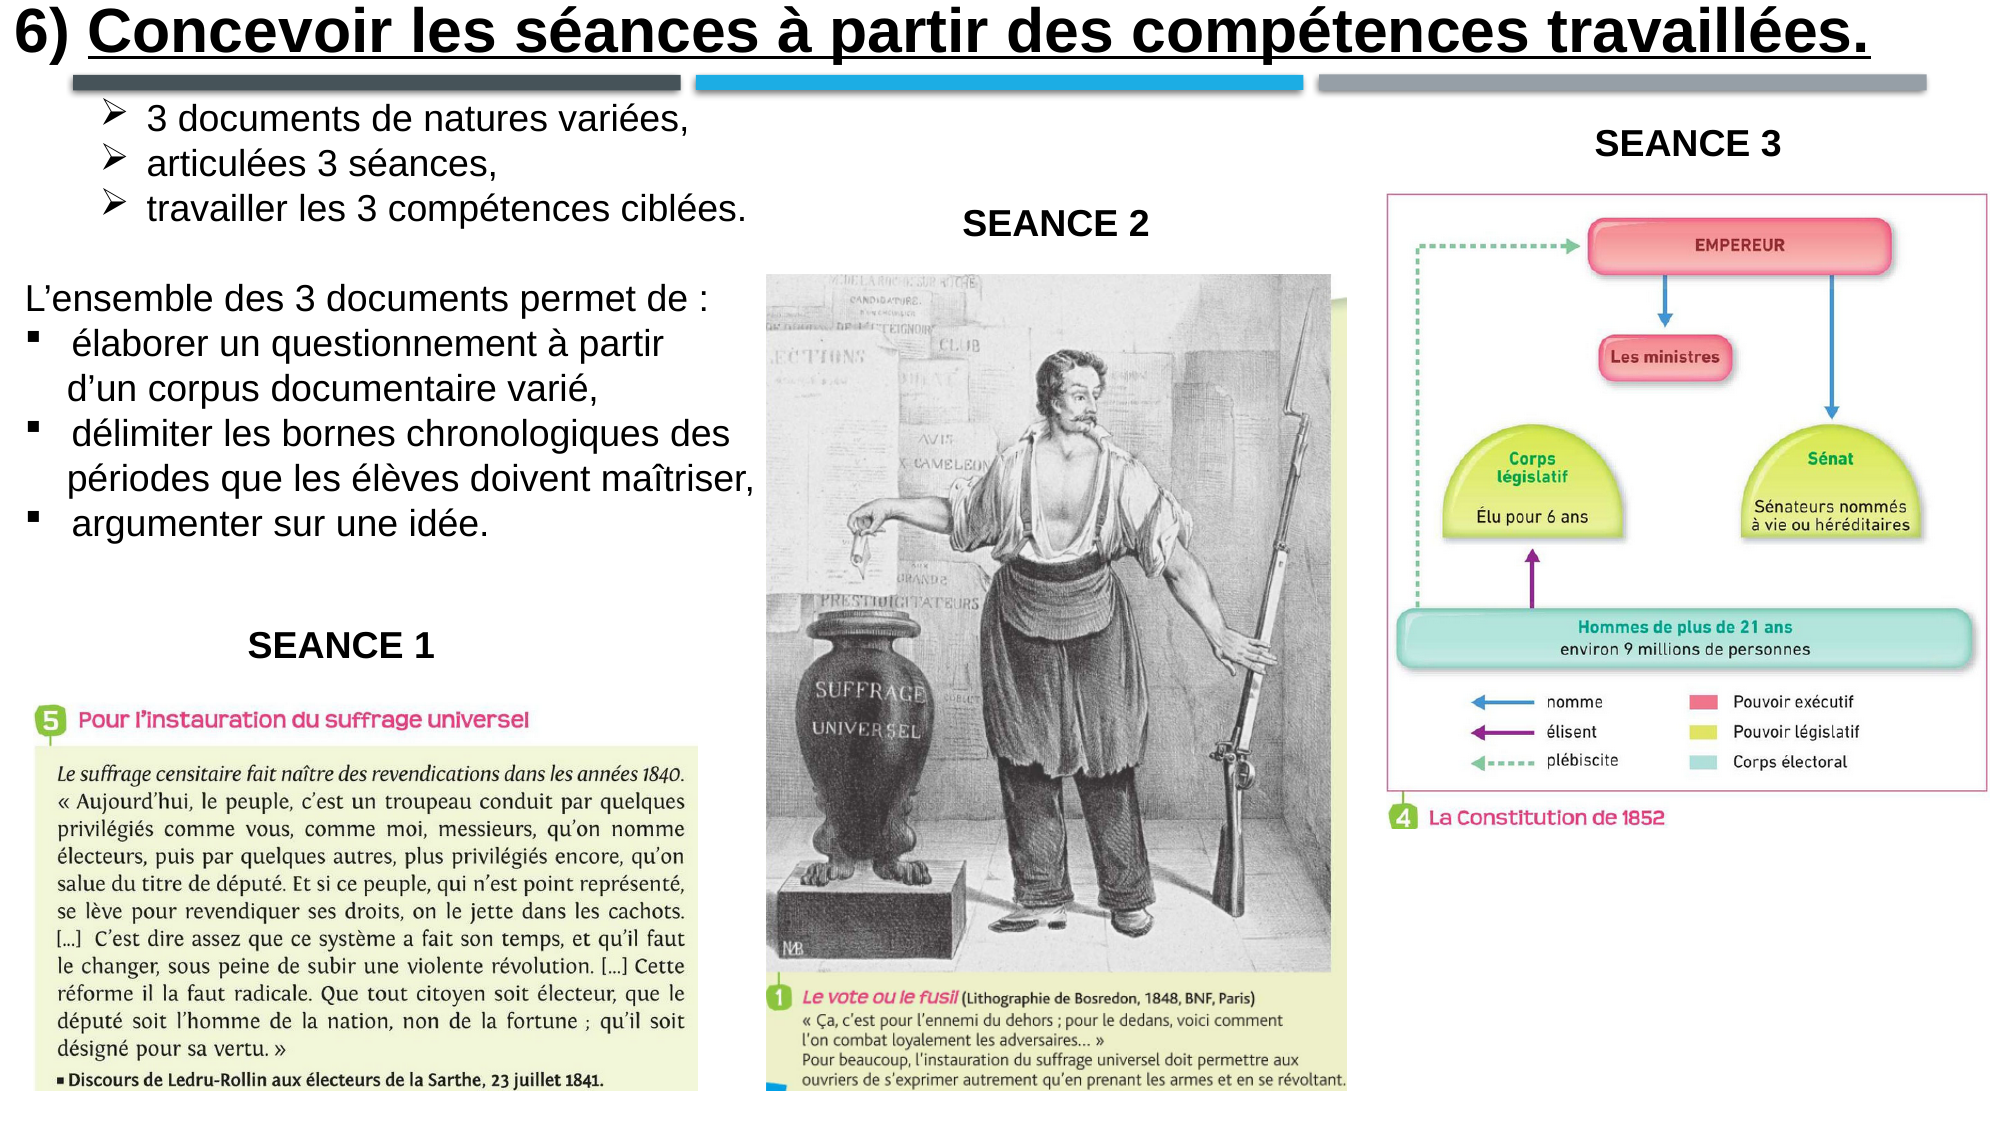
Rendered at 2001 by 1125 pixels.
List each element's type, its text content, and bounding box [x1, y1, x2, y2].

text_box 6) Concevoir les séances à partir des compétences travaillées. [0, 0, 2000, 69]
text_box SEANCE 1 [154, 613, 529, 674]
text_box SEANCE 3 [1501, 111, 1876, 172]
picture [1386, 191, 1991, 830]
text_box SEANCE 2 [869, 191, 1243, 252]
text_box 3 documents de natures variées, articulées 3 séances, travailler les 3 compétences ciblées. L’ensemble des 3 documents permet de : élaborer un questionnement à partir d’un corpus documentaire varié, délimiter les bornes chronologiques des périodes que les élèves doivent maîtriser, argumenter sur une idée. [10, 87, 797, 552]
picture [32, 701, 698, 1091]
picture [765, 273, 1347, 1091]
